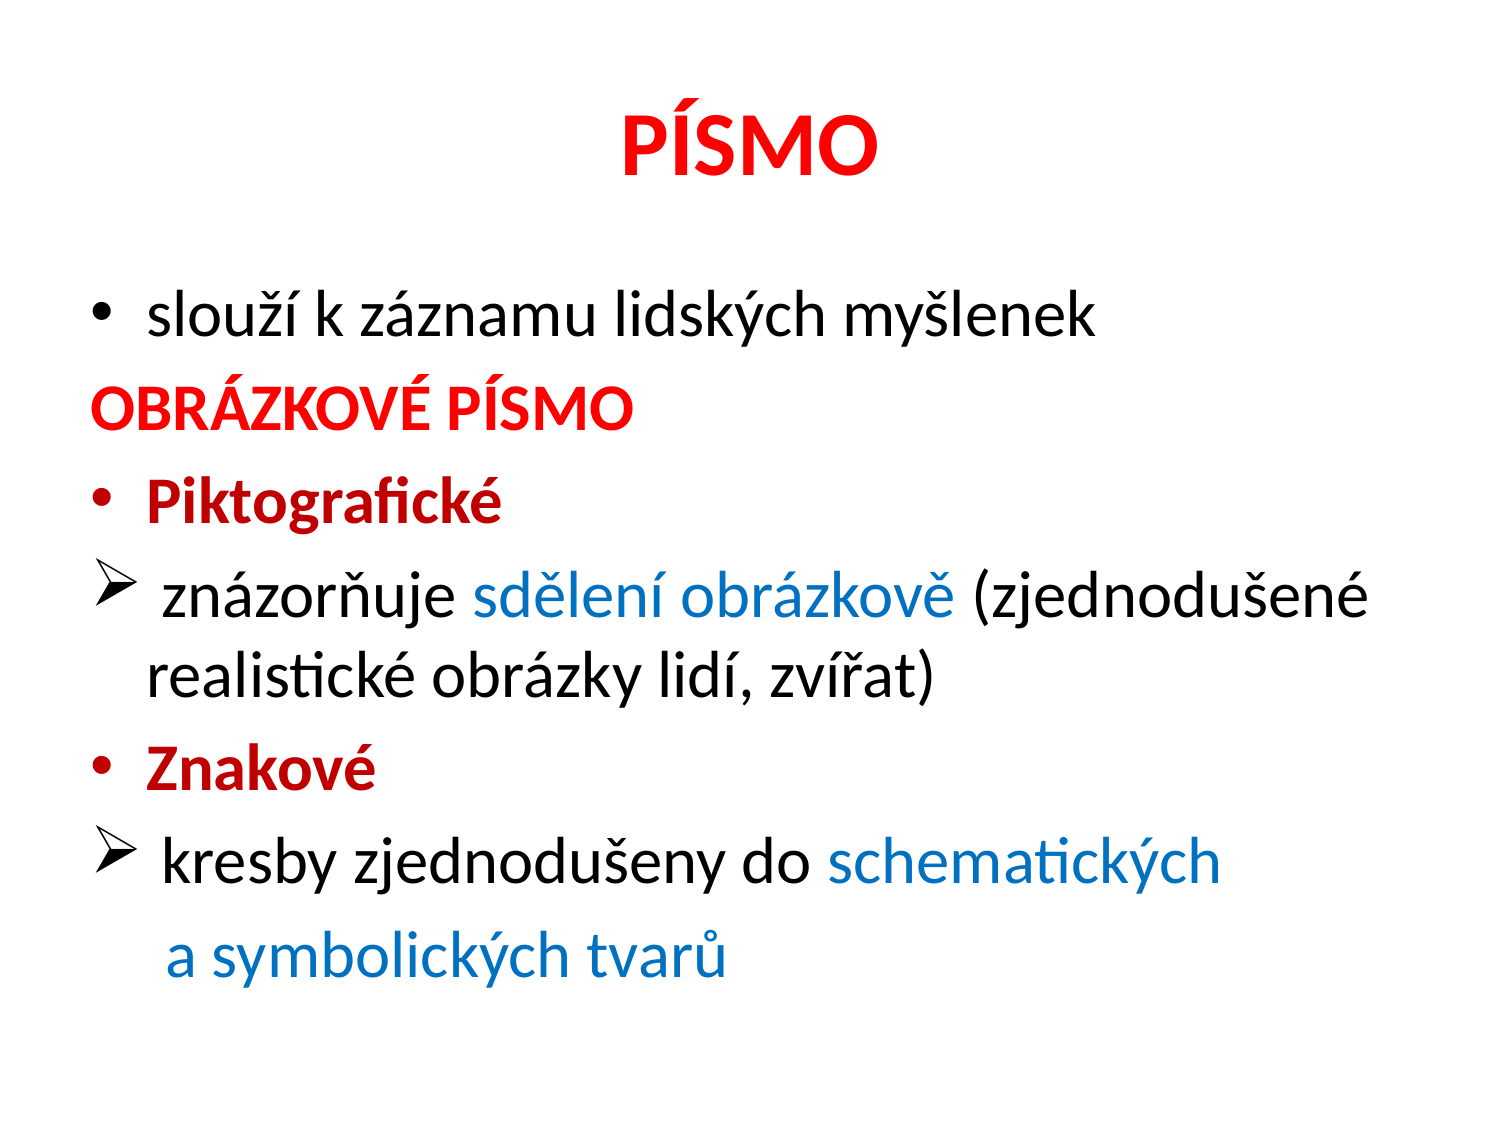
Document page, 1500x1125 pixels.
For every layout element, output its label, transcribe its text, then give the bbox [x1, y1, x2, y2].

title PÍSMO [75, 45, 1425, 233]
list slouží k záznamu lidských myšlenek OBRÁZKOVÉ PÍSMO Piktografické znázorňuje sdělení obrázkově (zjednodušené realistické obrázky lidí, zvířat) Znakové kresby zjednodušeny do schematických a symbolických tvarů [75, 262, 1425, 1005]
